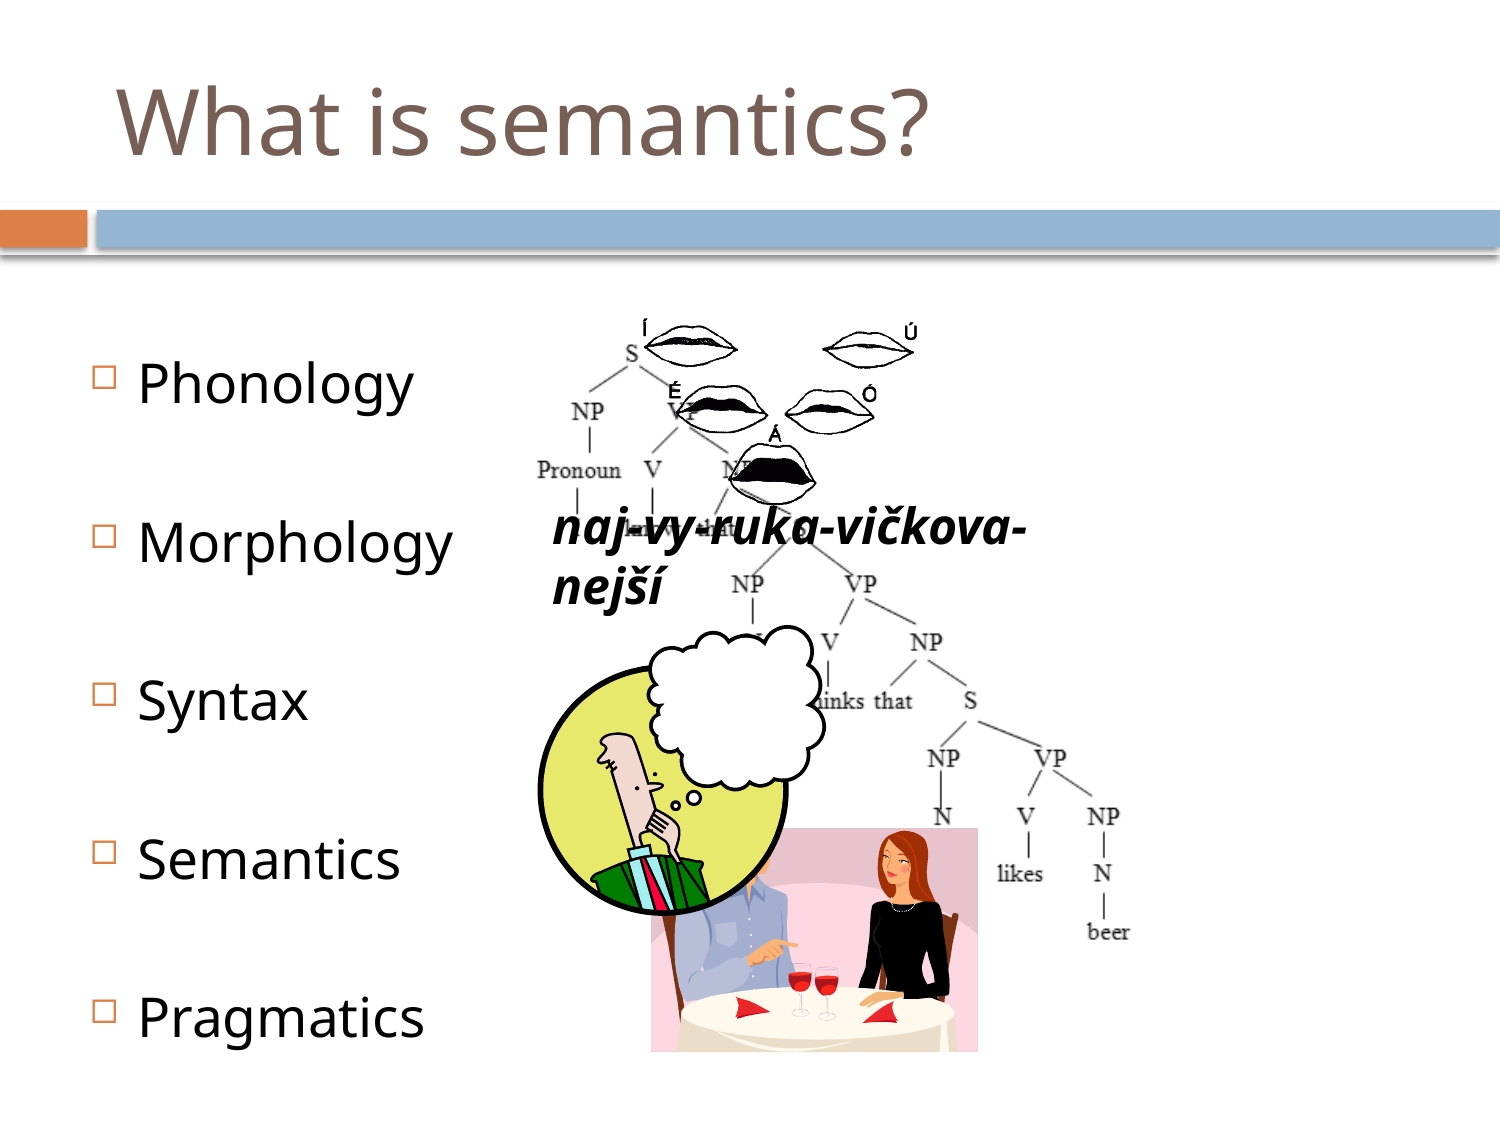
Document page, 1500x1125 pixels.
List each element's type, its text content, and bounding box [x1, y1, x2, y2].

list Phonology Morphology Syntax Semantics Pragmatics [75, 262, 1300, 1062]
title What is semantics? [100, 37, 1438, 200]
picture [524, 312, 1163, 1054]
